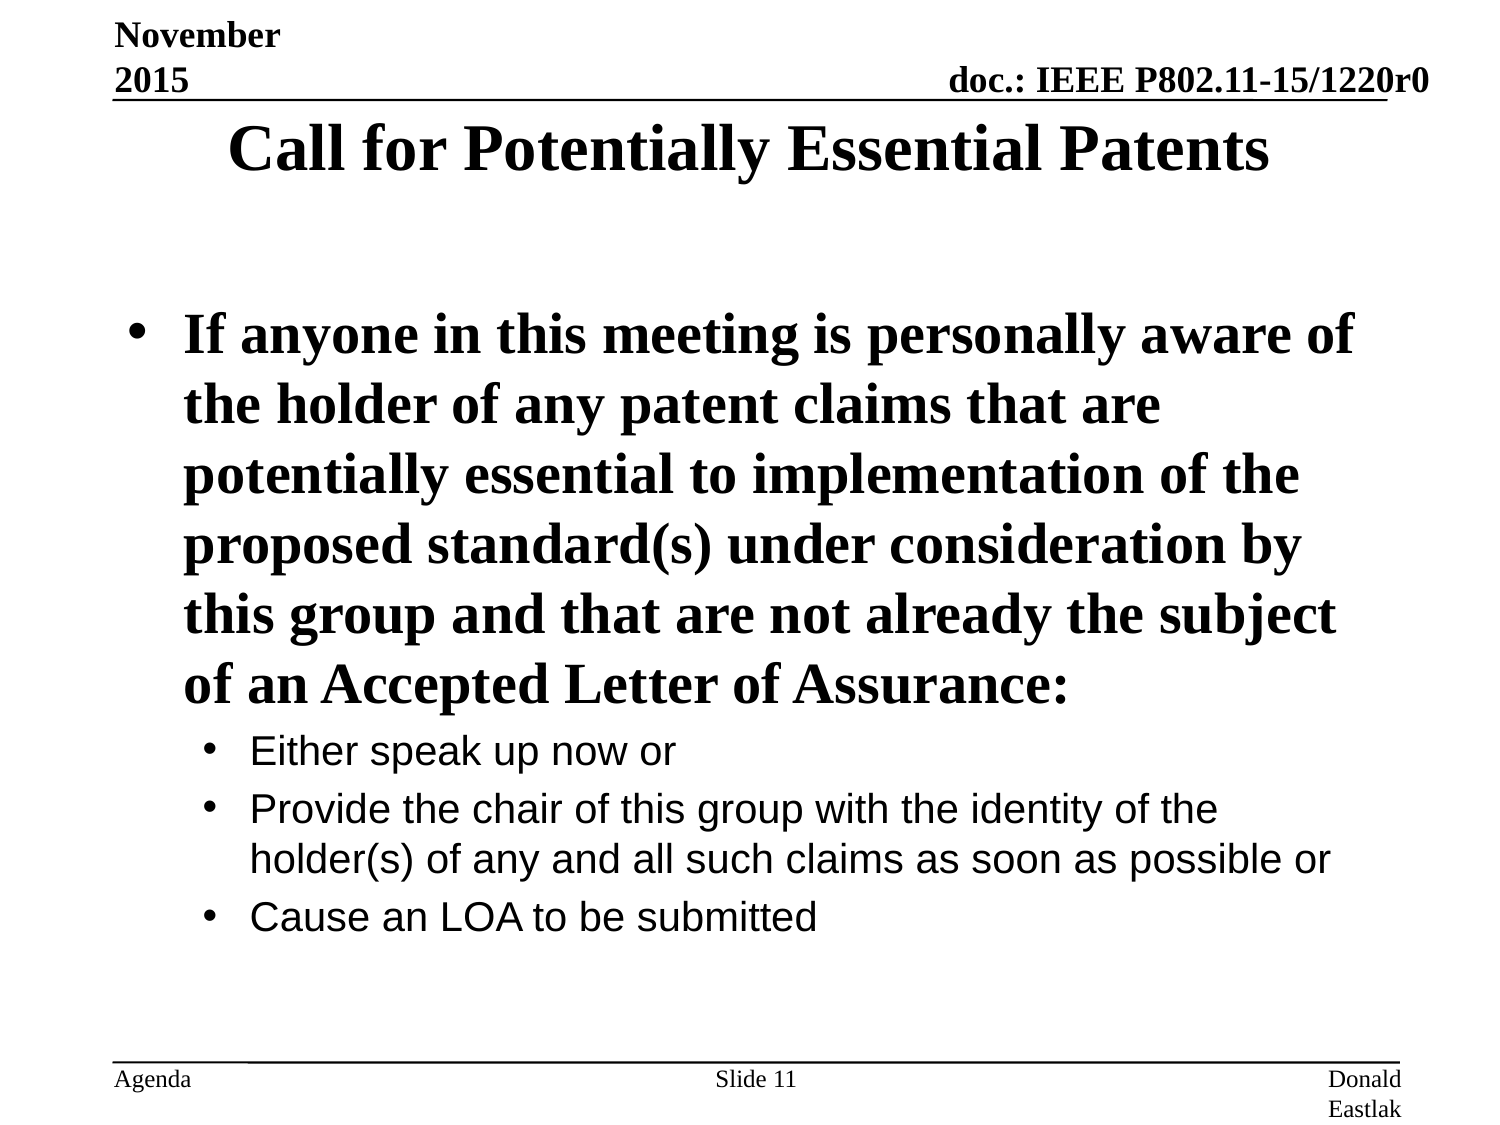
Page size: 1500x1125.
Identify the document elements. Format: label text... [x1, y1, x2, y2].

title Call for Potentially Essential Patents [75, 50, 1425, 238]
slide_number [114, 54, 290, 100]
list If anyone in this meeting is personally aware of the holder of any patent claims that are potentially essential to implementation of the proposed standard(s) under consideration by this group and that are not already the subject of an Accepted Letter of Assurance: Either speak up now or Provide the chair of this group with the identity of the holder(s) of any and all such claims as soon as possible or Cause an LOA to be submitted [112, 287, 1388, 963]
footer Donald Eastlake 3rd, Huawei Technologies [1325, 1062, 1402, 1093]
slide_number Slide 11 [712, 1062, 800, 1093]
